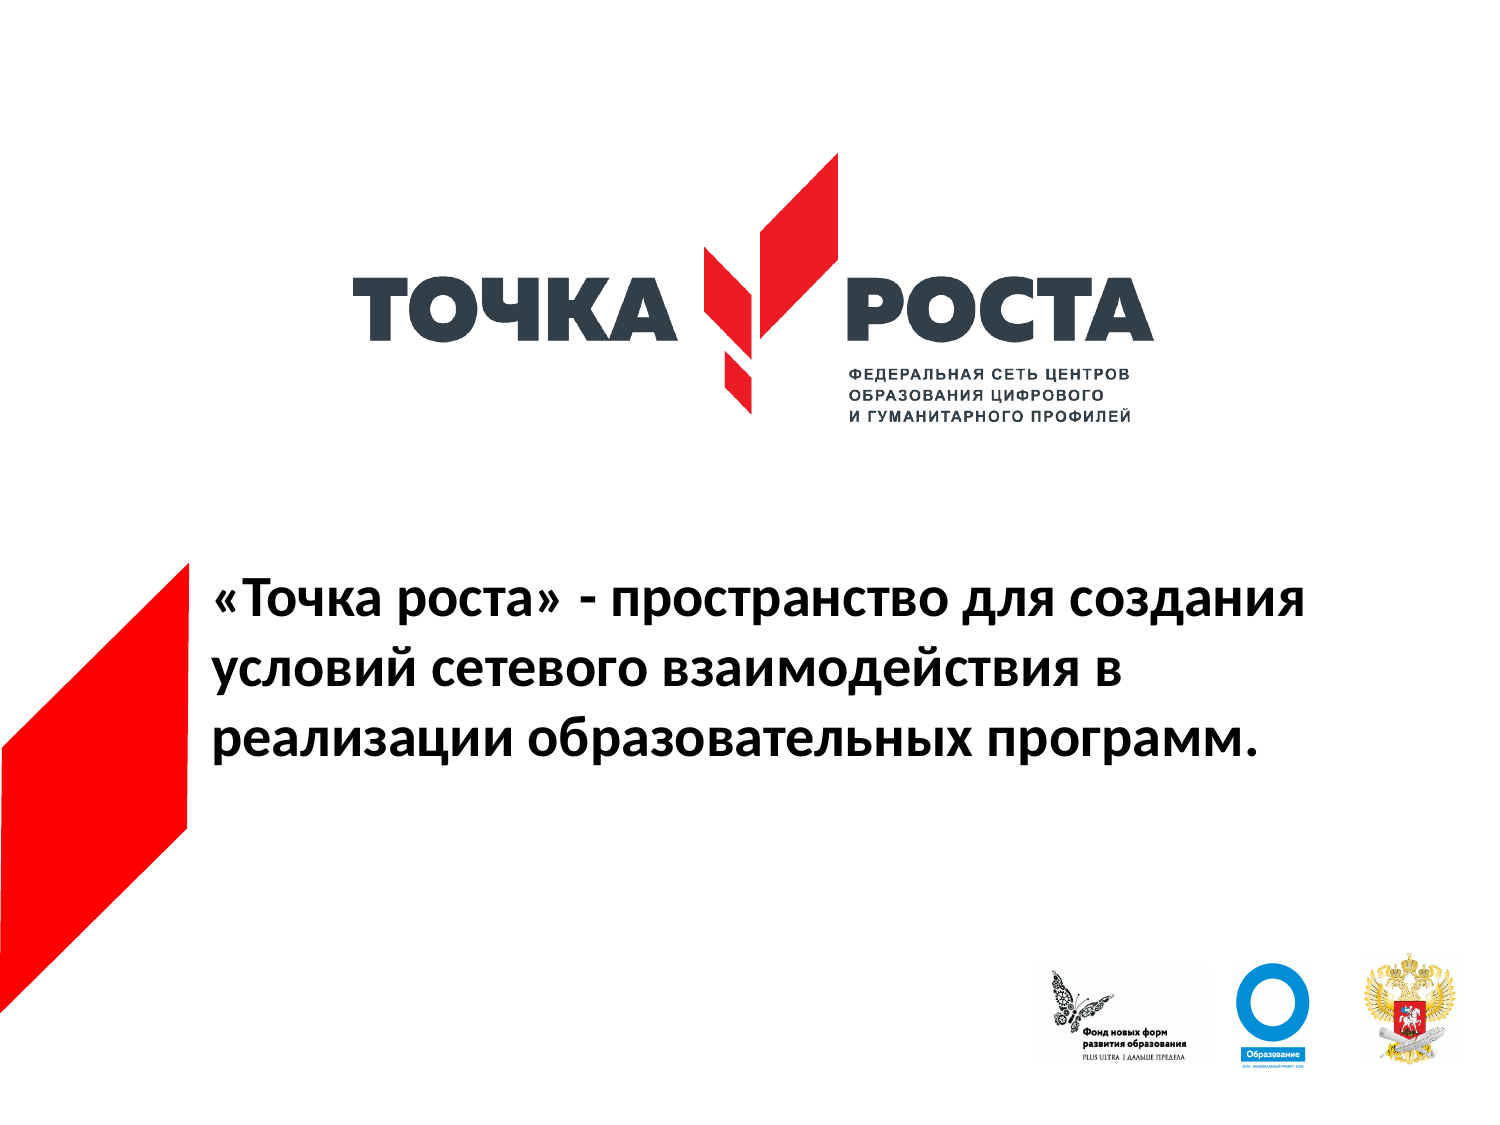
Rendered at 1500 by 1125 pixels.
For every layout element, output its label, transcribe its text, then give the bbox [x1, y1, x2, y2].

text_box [1033, 953, 1459, 1071]
picture [324, 125, 1235, 464]
text_box [0, 562, 190, 1014]
text_box «Точка роста» - пространство для создания условий сетевого взаимодействия в реализации образовательных программ. [196, 550, 1436, 827]
